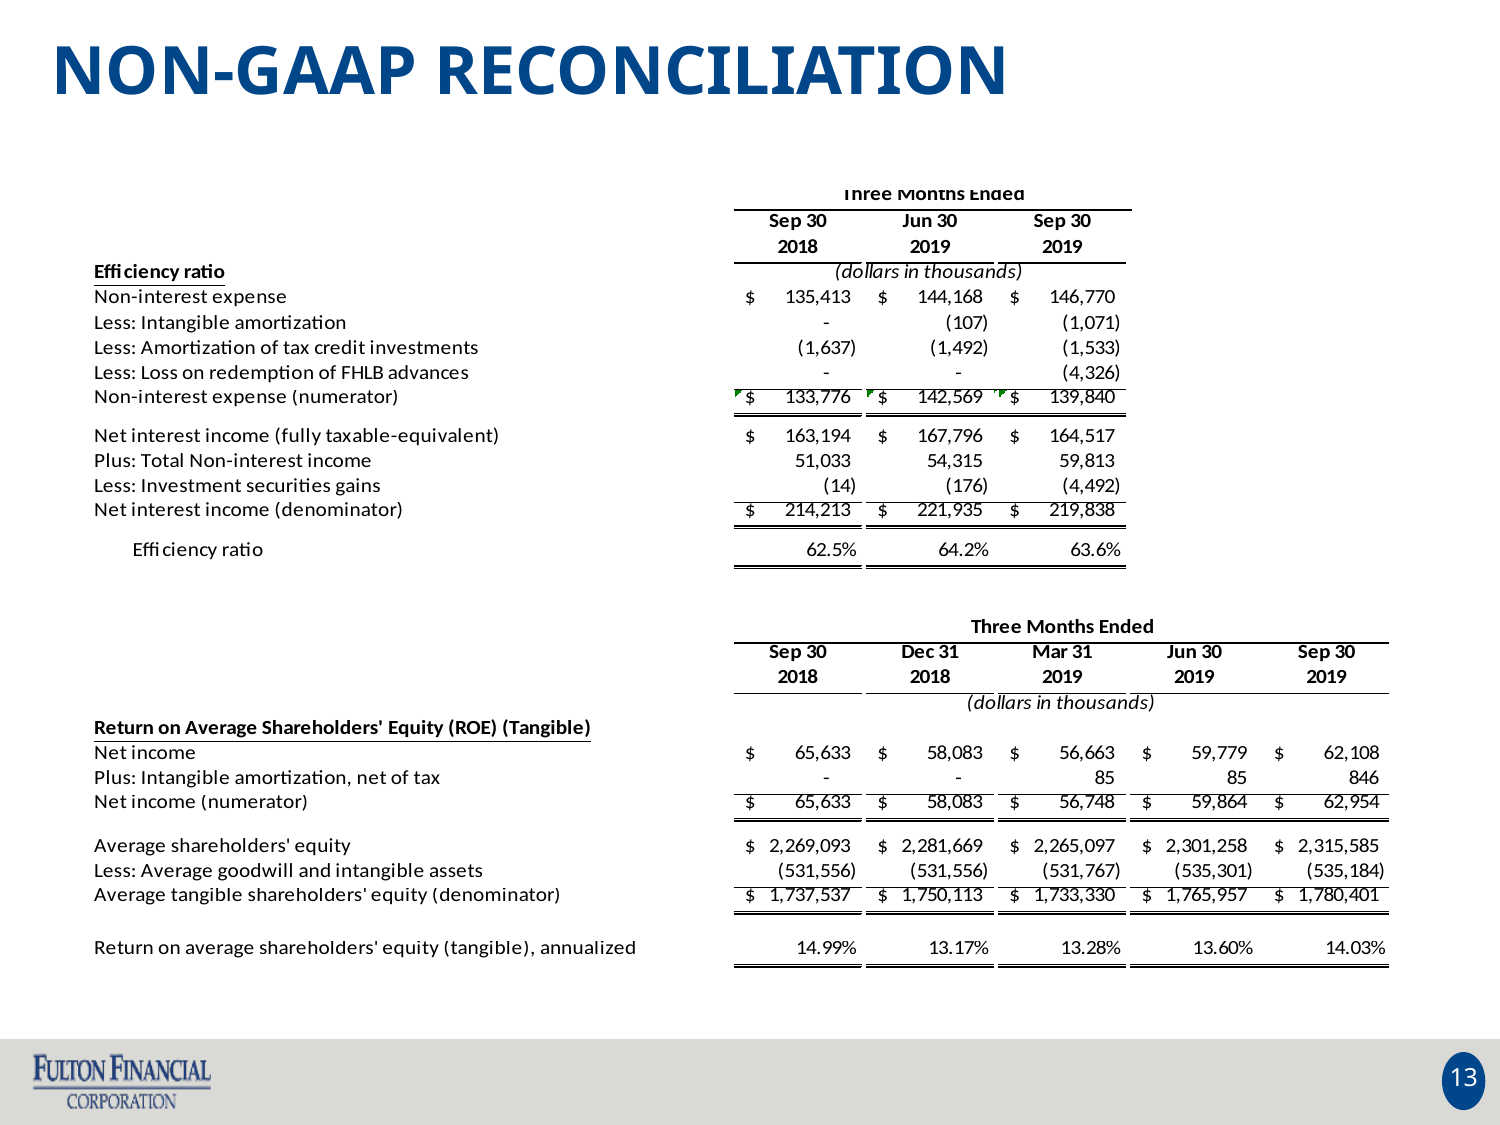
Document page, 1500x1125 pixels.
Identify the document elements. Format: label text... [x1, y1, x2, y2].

picture [16, 1043, 225, 1120]
title NON-GAAP RECONCILIATION [37, 29, 1488, 200]
slide_number 13 [1428, 1049, 1500, 1109]
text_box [89, 168, 1391, 987]
